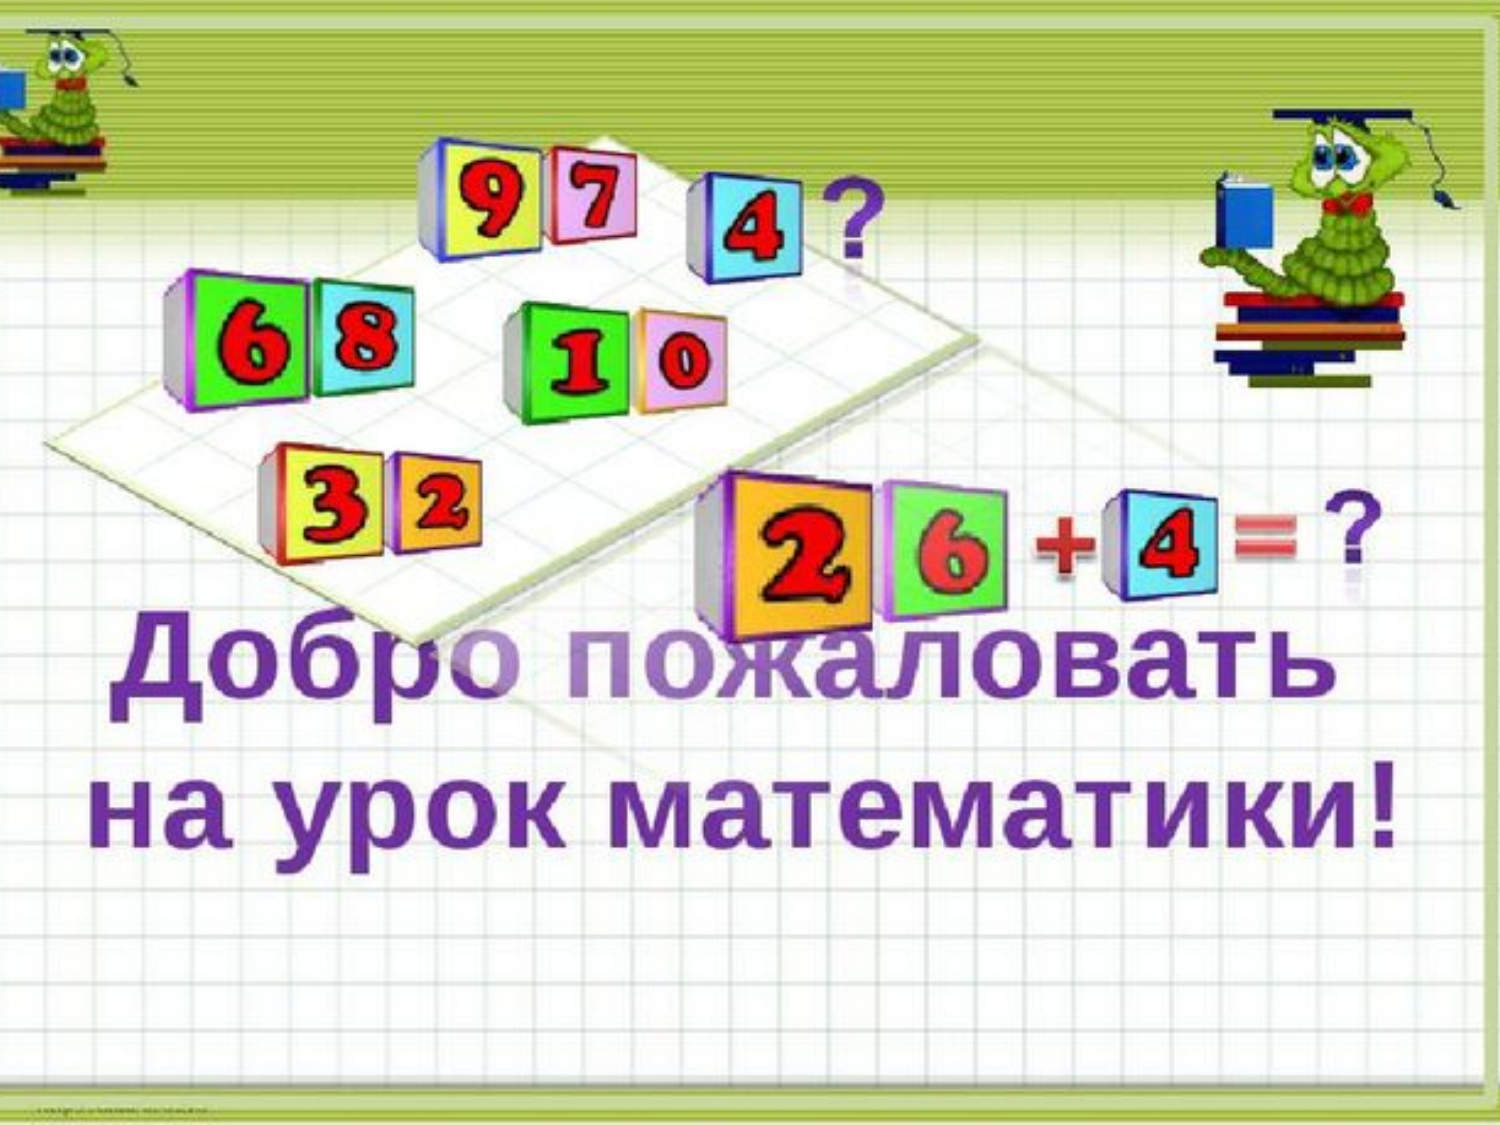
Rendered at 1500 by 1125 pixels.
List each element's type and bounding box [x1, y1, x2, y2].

list [0, 0, 1500, 1125]
